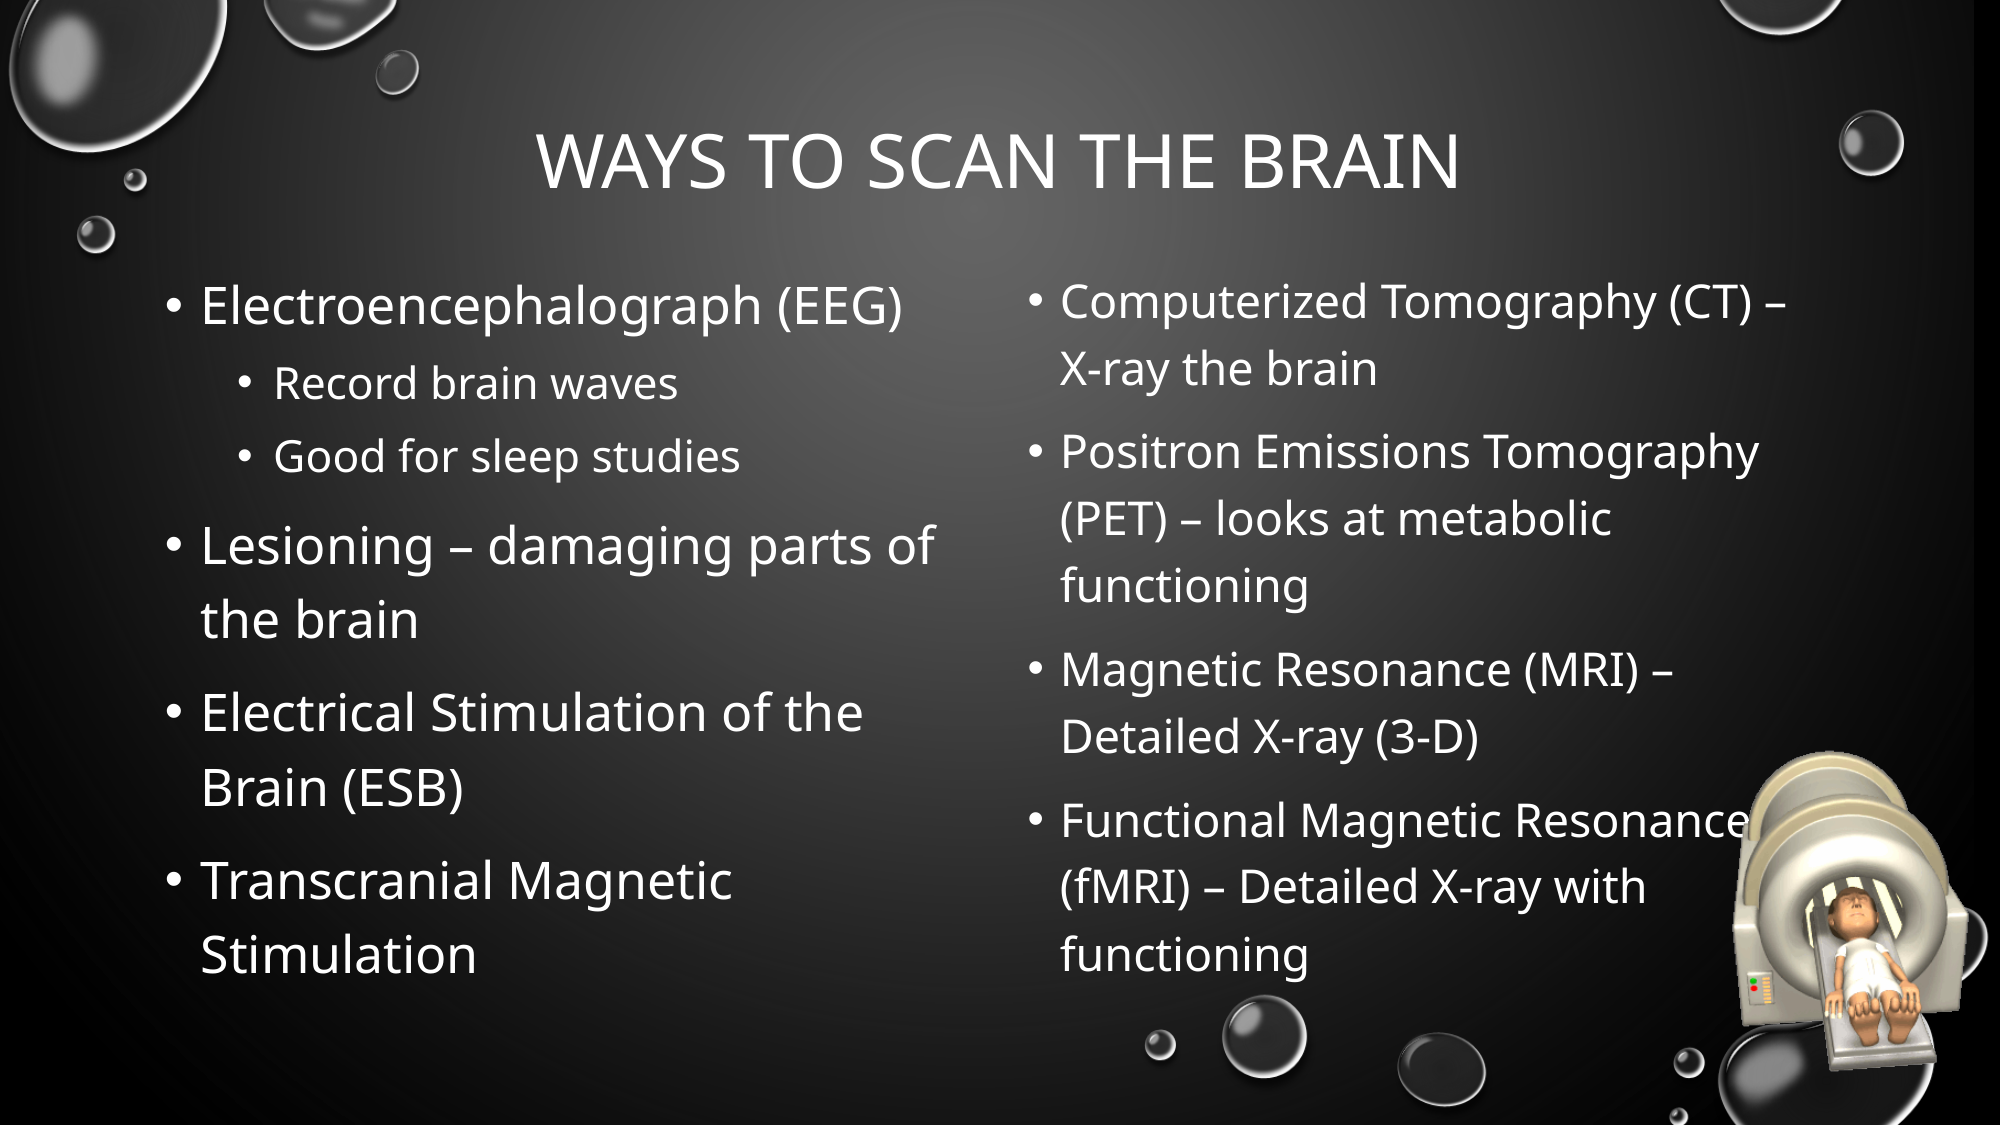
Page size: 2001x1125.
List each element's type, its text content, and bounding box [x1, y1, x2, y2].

title Ways to scan the brain [149, 101, 1851, 227]
list Electroencephalograph (EEG) Record brain waves Good for sleep studies Lesioning – damaging parts of the brain Electrical Stimulation of the Brain (ESB) Transcranial Magnetic Stimulation [149, 253, 988, 996]
picture [0, 0, 2000, 1125]
list Computerized Tomography (CT) – X-ray the brain Positron Emissions Tomography (PET) – looks at metabolic functioning Magnetic Resonance (MRI) – Detailed X-ray (3-D) Functional Magnetic Resonance (fMRI) – Detailed X-ray with functioning [1012, 253, 1850, 996]
